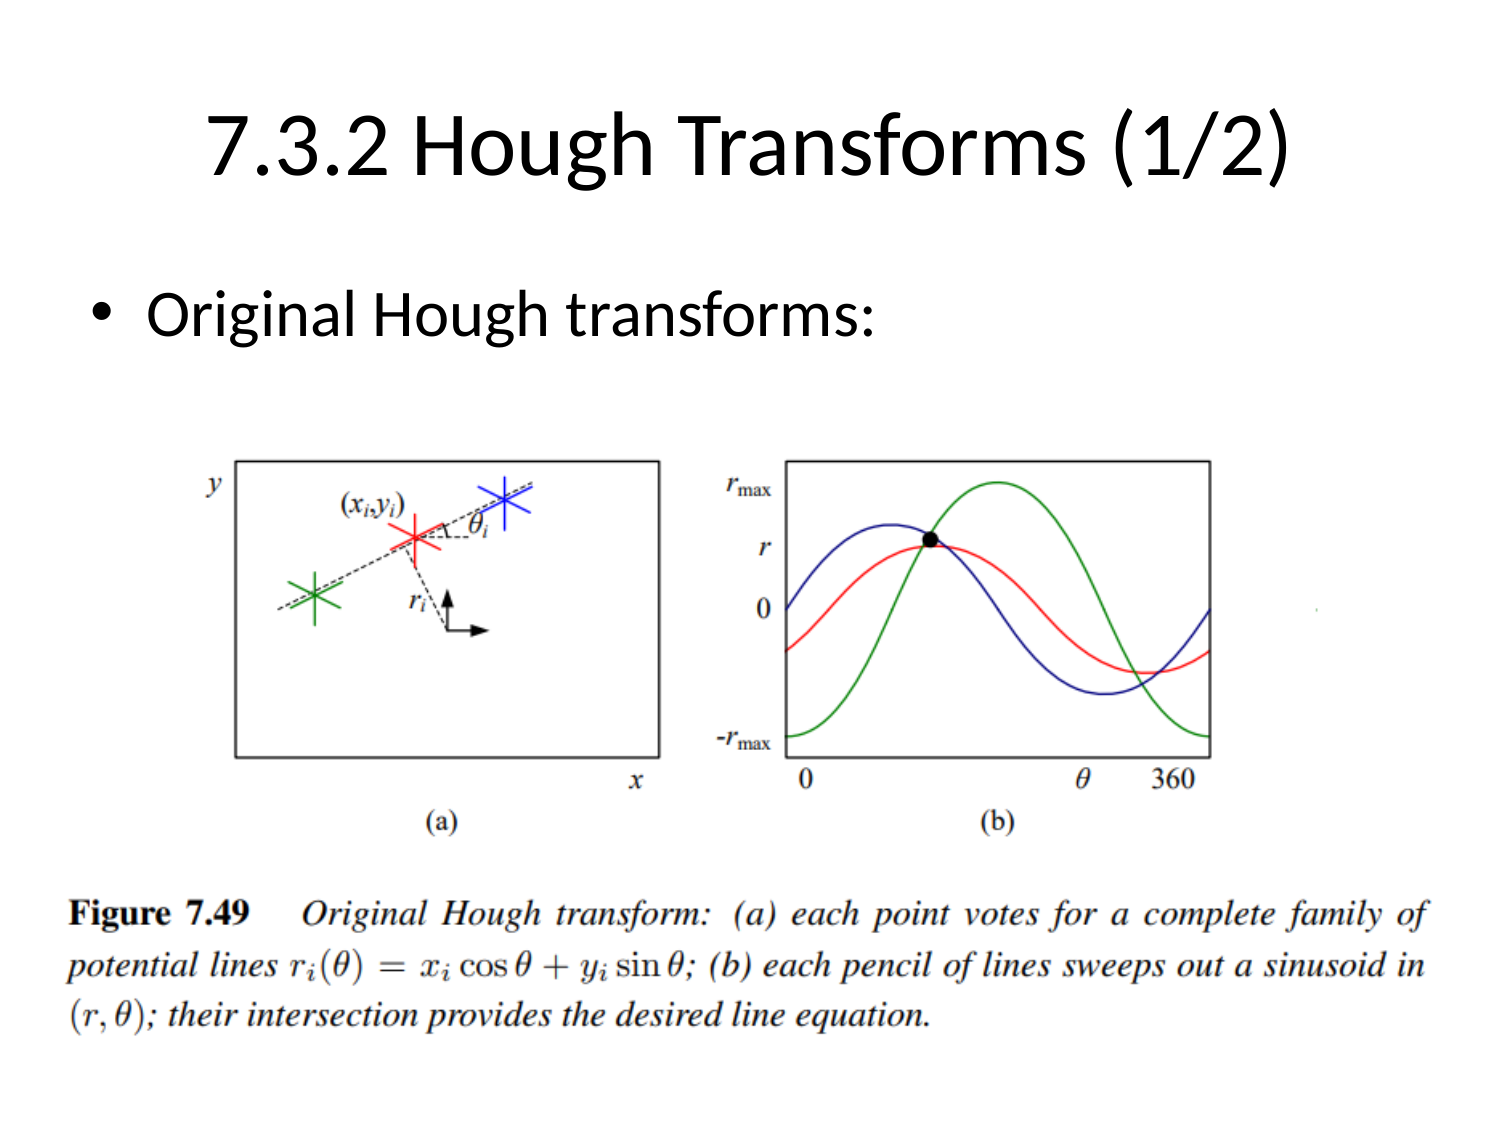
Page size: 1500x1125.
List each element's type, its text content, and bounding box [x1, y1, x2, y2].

title 7.3.2 Hough Transforms (1/2) [75, 45, 1425, 233]
picture [52, 391, 1476, 1048]
list Original Hough transforms: [75, 262, 1425, 389]
